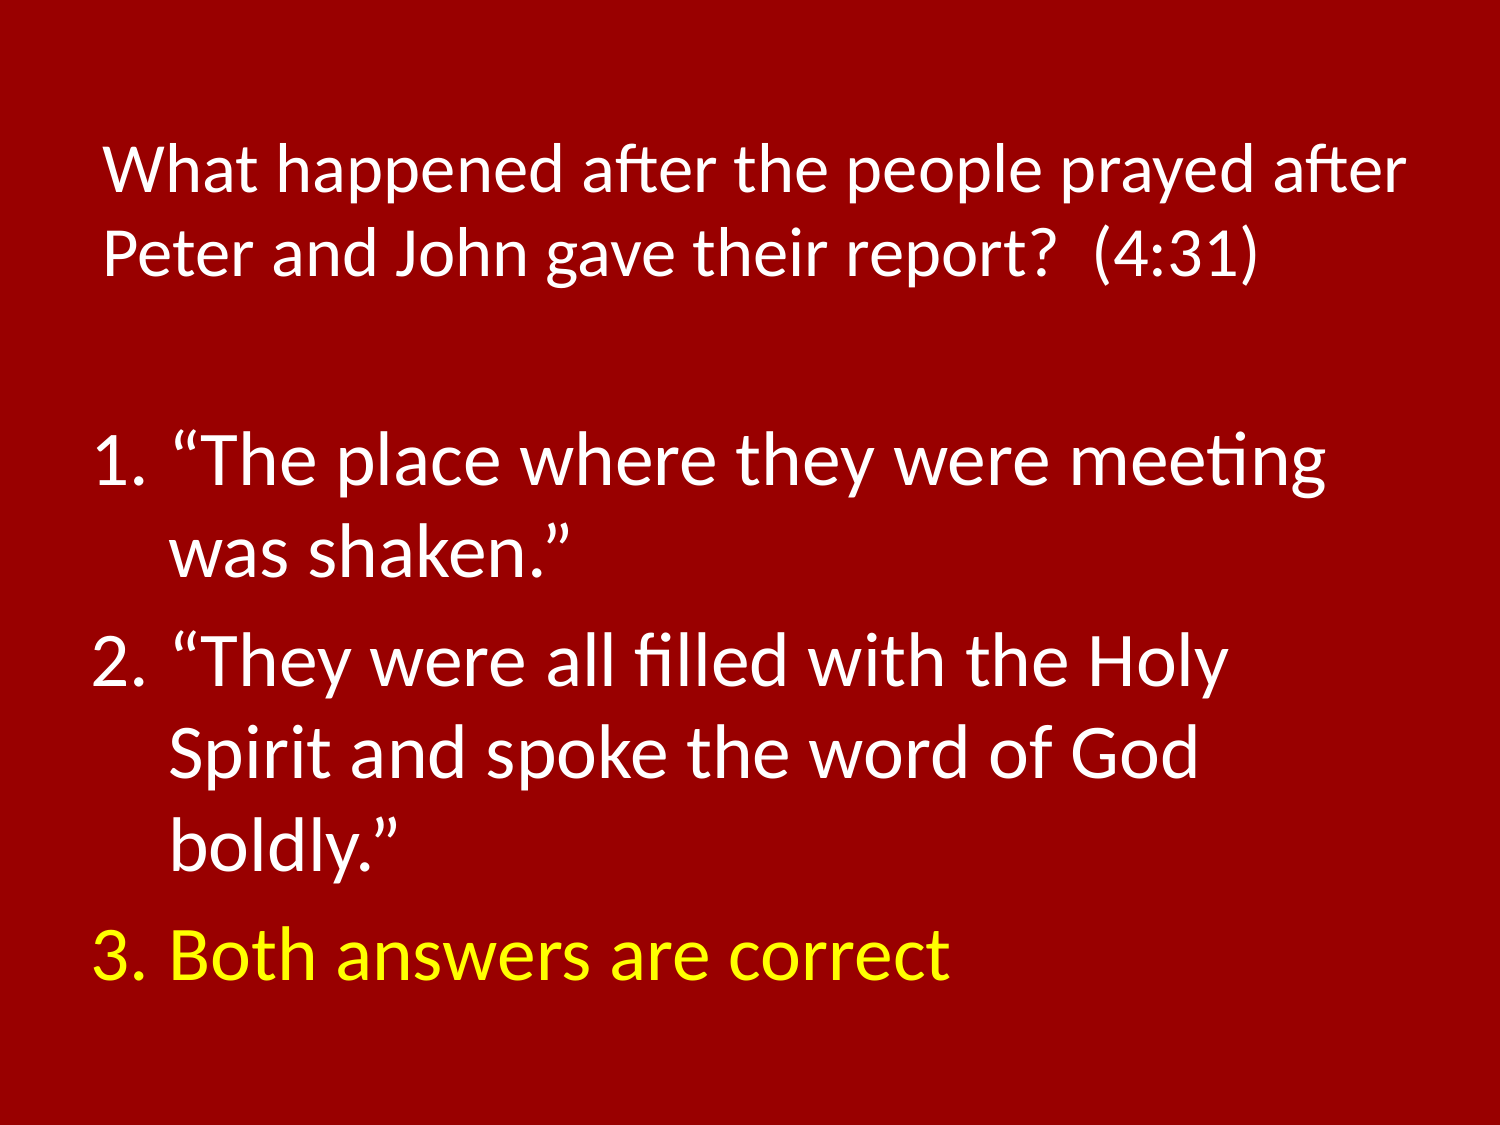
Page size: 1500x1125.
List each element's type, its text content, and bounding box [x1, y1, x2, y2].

list “The place where they were meeting was shaken.” “They were all filled with the Holy Spirit and spoke the word of God boldly.” Both answers are correct [75, 399, 1425, 1005]
title What happened after the people prayed after Peter and John gave their report? (4:31) [87, 112, 1438, 300]
